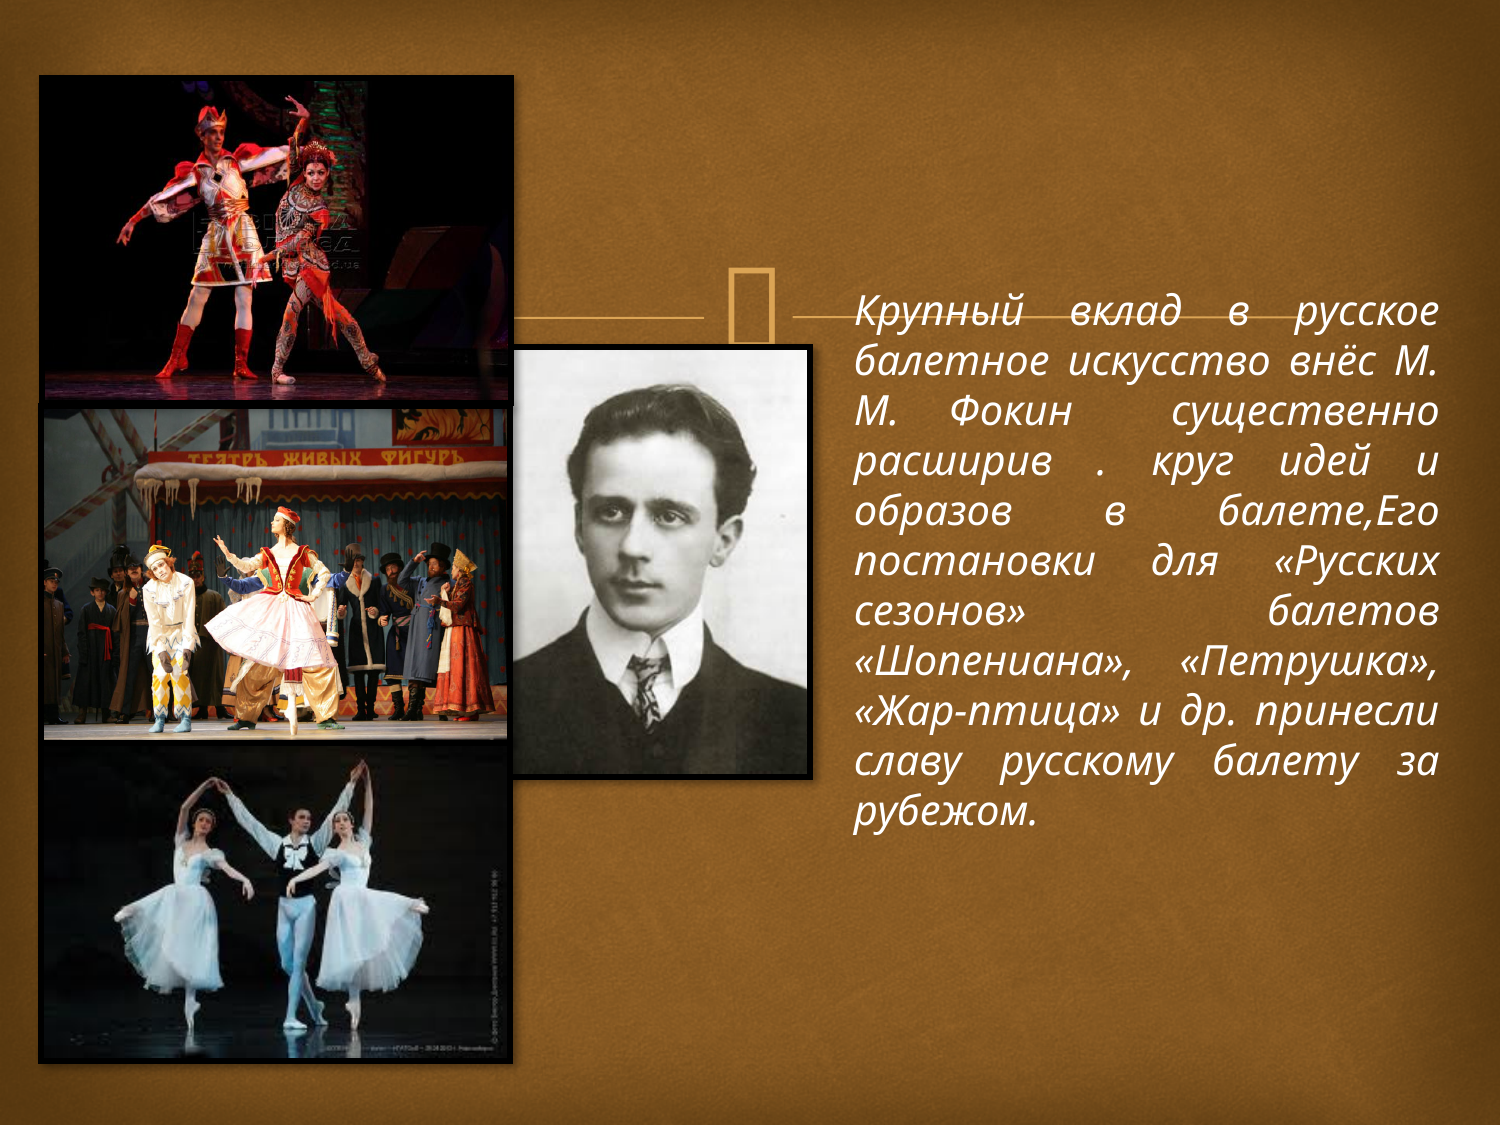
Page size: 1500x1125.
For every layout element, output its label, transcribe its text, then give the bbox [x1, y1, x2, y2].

list Крупный вклад в русское балетное искусство внёс М. М. Фокин существенно расширив . круг идей и образов в балете,Его постановки для «Русских сезонов» балетов «Шопениана», «Петрушка», «Жар-птица» и др. принесли славу русскому балету за рубежом. [838, 276, 1455, 655]
picture [43, 80, 808, 1059]
